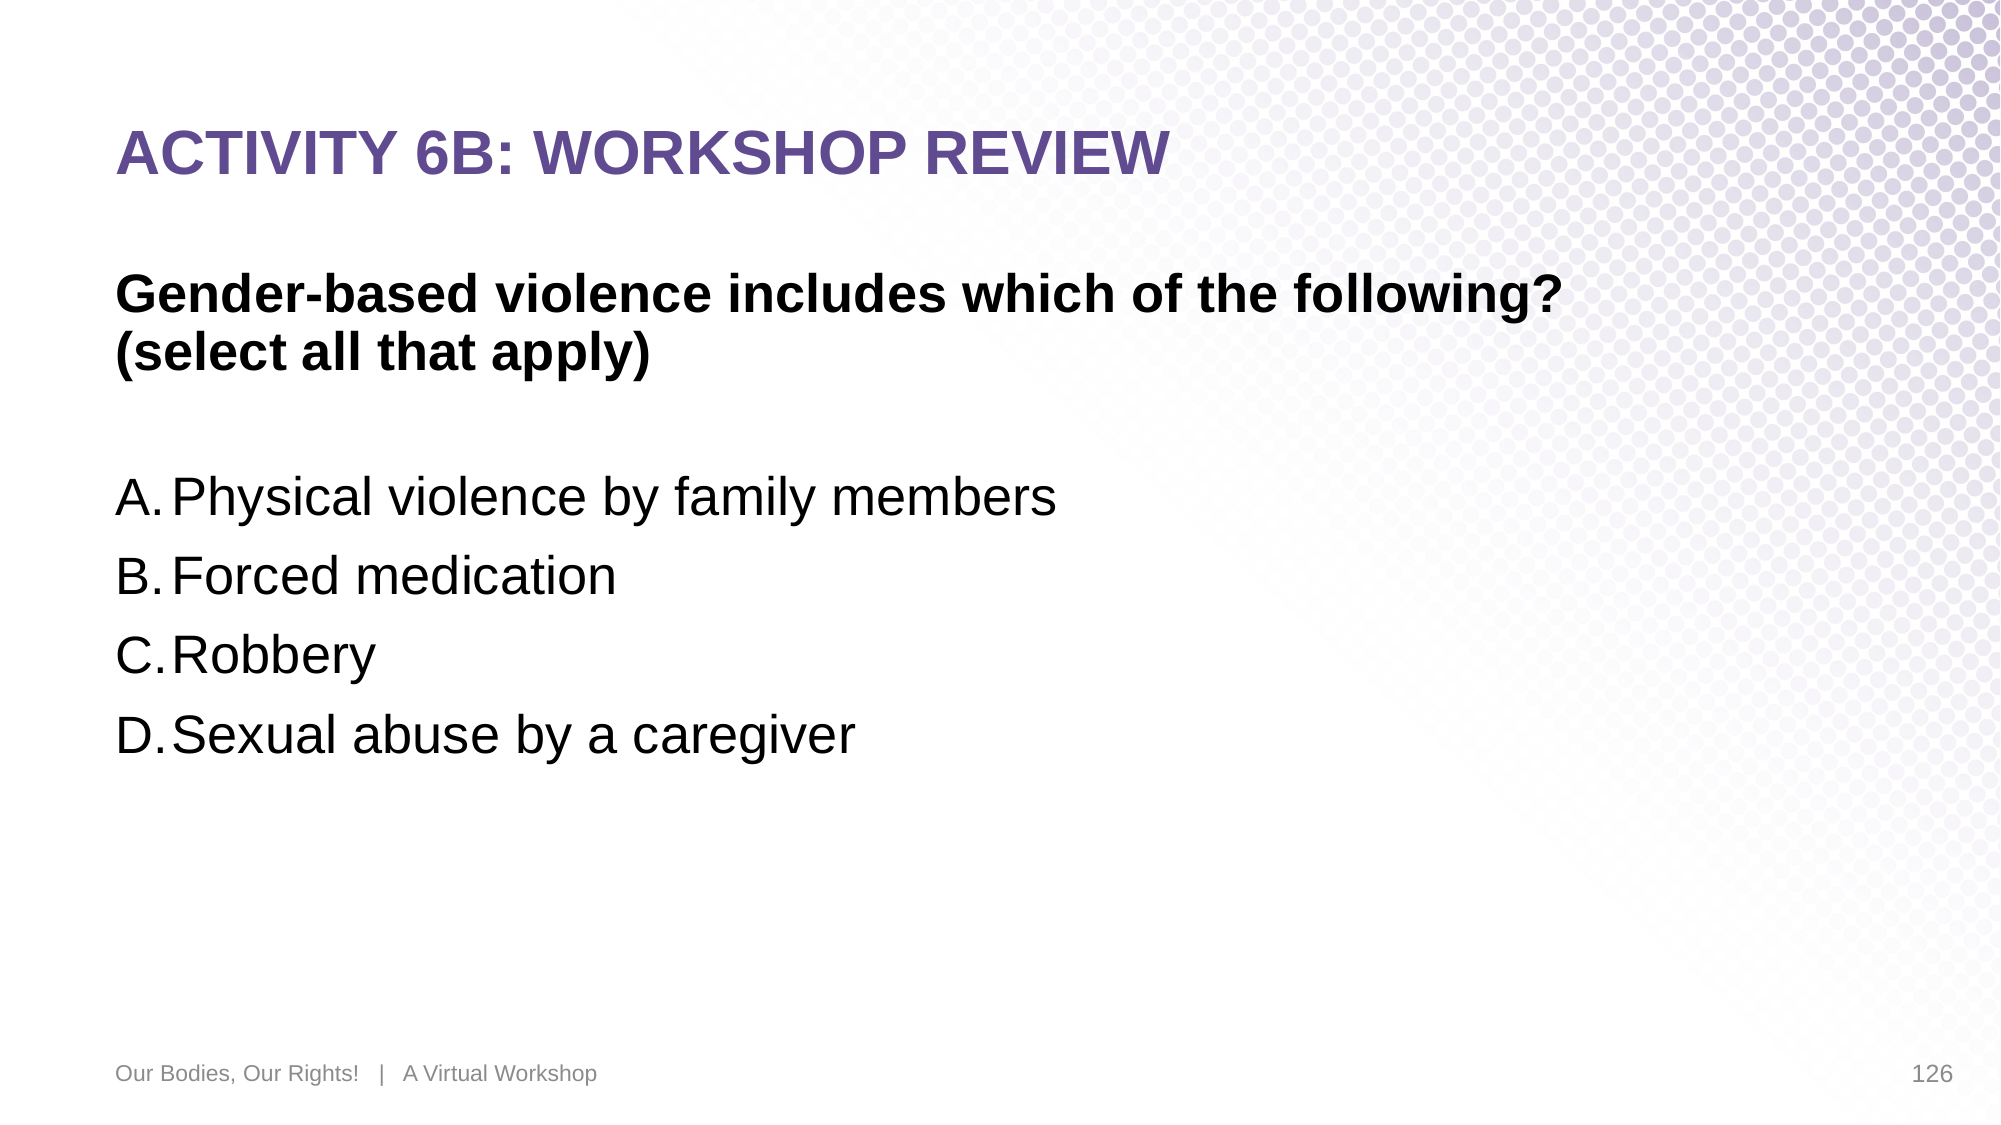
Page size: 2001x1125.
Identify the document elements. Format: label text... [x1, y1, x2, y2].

list Gender-based violence includes which of the following? (select all that apply) Physical violence by family members Forced medication Robbery Sexual abuse by a caregiver [100, 257, 1725, 932]
footer Our Bodies, Our Rights! | A Virtual Workshop [100, 1042, 776, 1103]
title ACTIVITY 6B: WORKSHOP REVIEW [100, 113, 1826, 292]
picture [0, 0, 2001, 1125]
slide_number 126 [1518, 1042, 1969, 1103]
